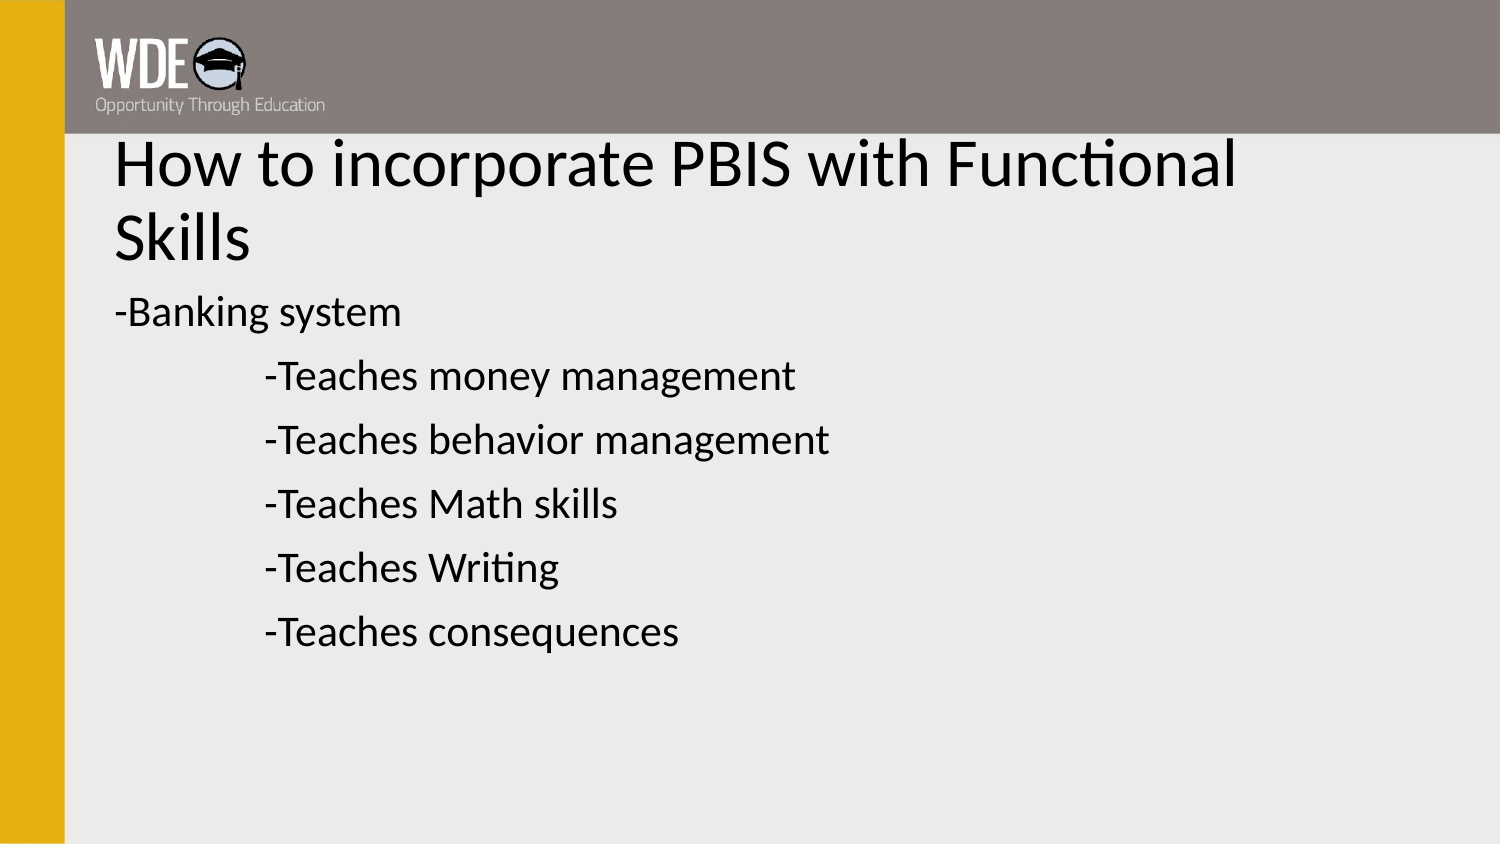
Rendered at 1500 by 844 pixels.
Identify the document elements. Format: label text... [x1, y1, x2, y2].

title How to incorporate PBIS with Functional Skills [103, 120, 1397, 283]
list -Banking system -Teaches money management -Teaches behavior management -Teaches Math skills -Teaches Writing -Teaches consequences [103, 283, 1397, 819]
picture [0, 0, 1500, 844]
